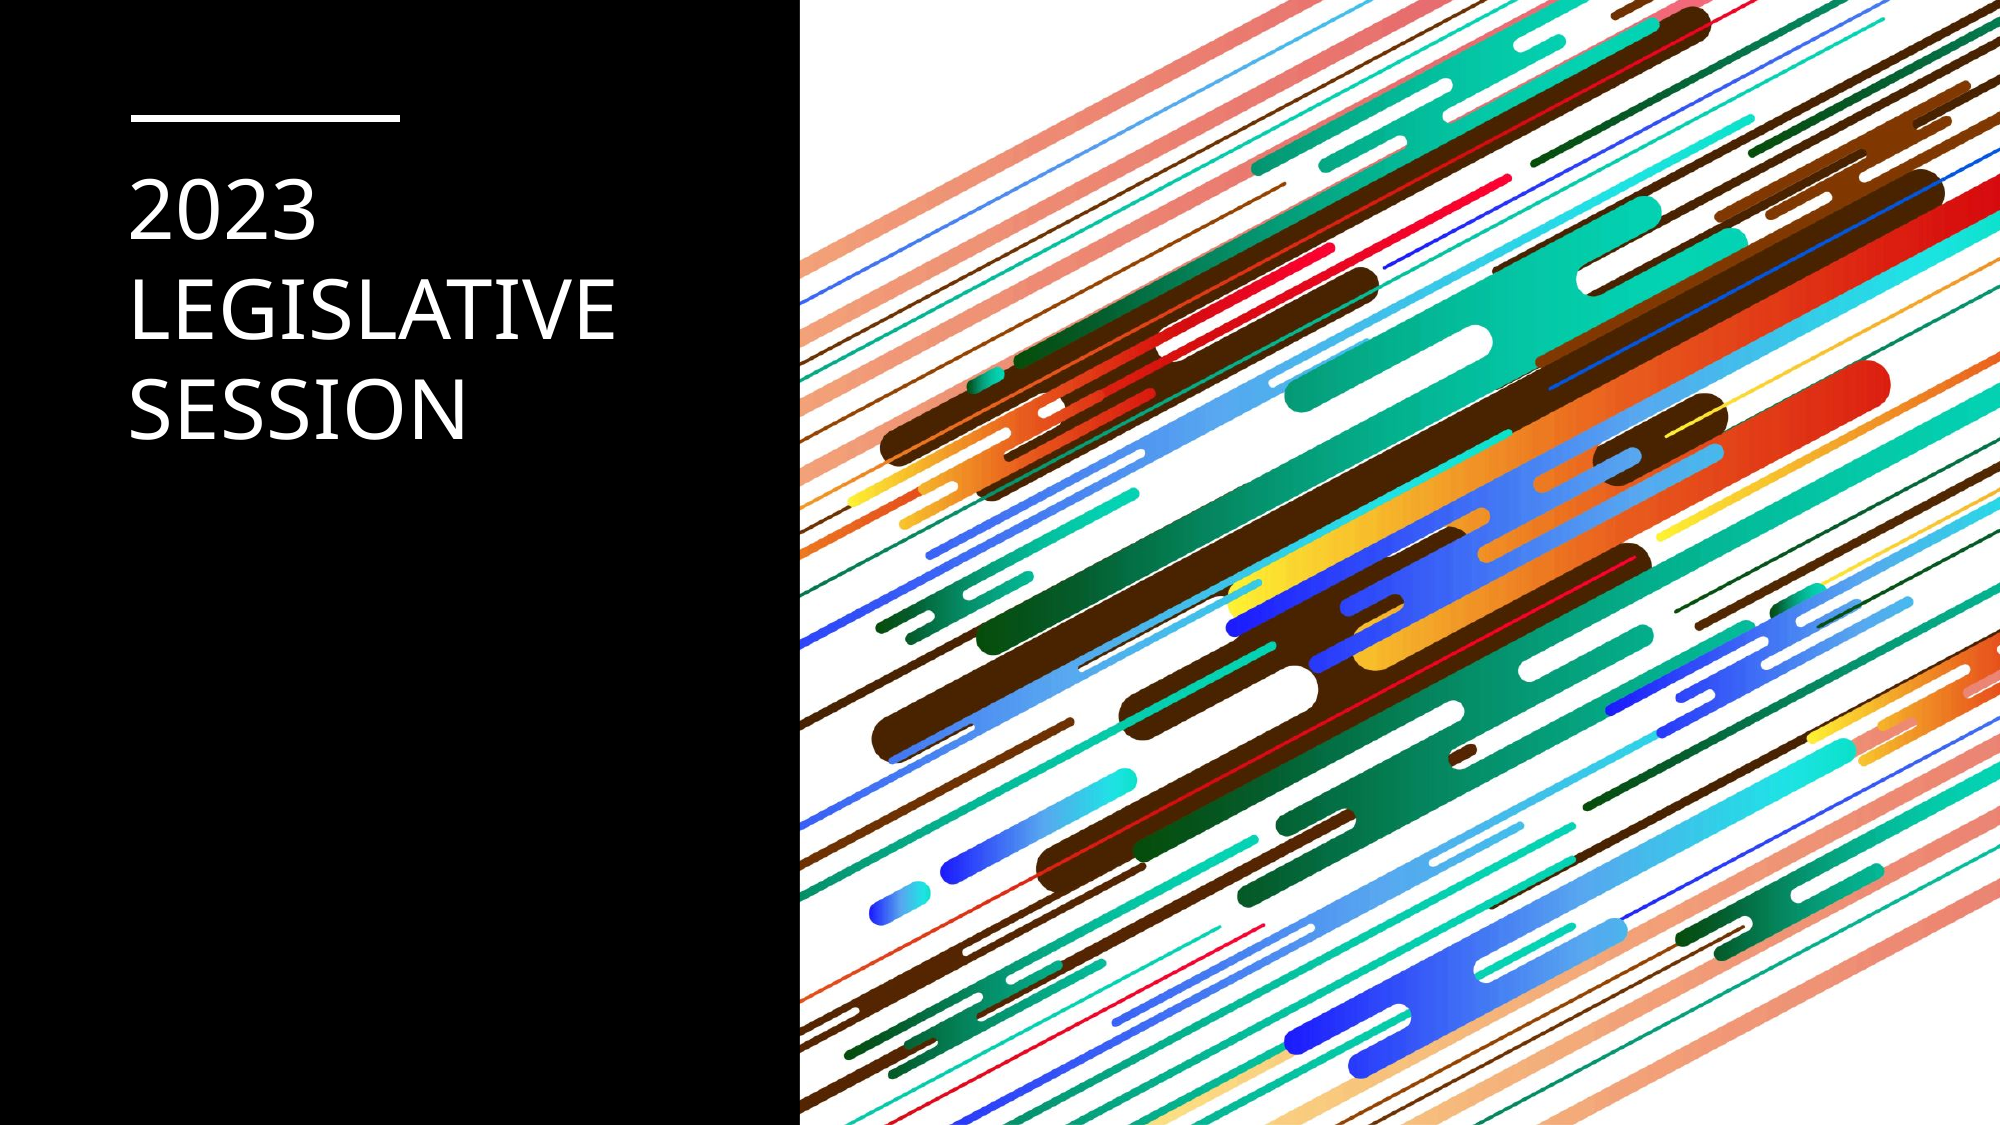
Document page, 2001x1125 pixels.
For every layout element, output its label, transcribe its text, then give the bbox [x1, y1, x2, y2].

text_box [0, 0, 799, 1125]
picture [799, 0, 2000, 1125]
title 2023 Legislative session [112, 149, 707, 747]
